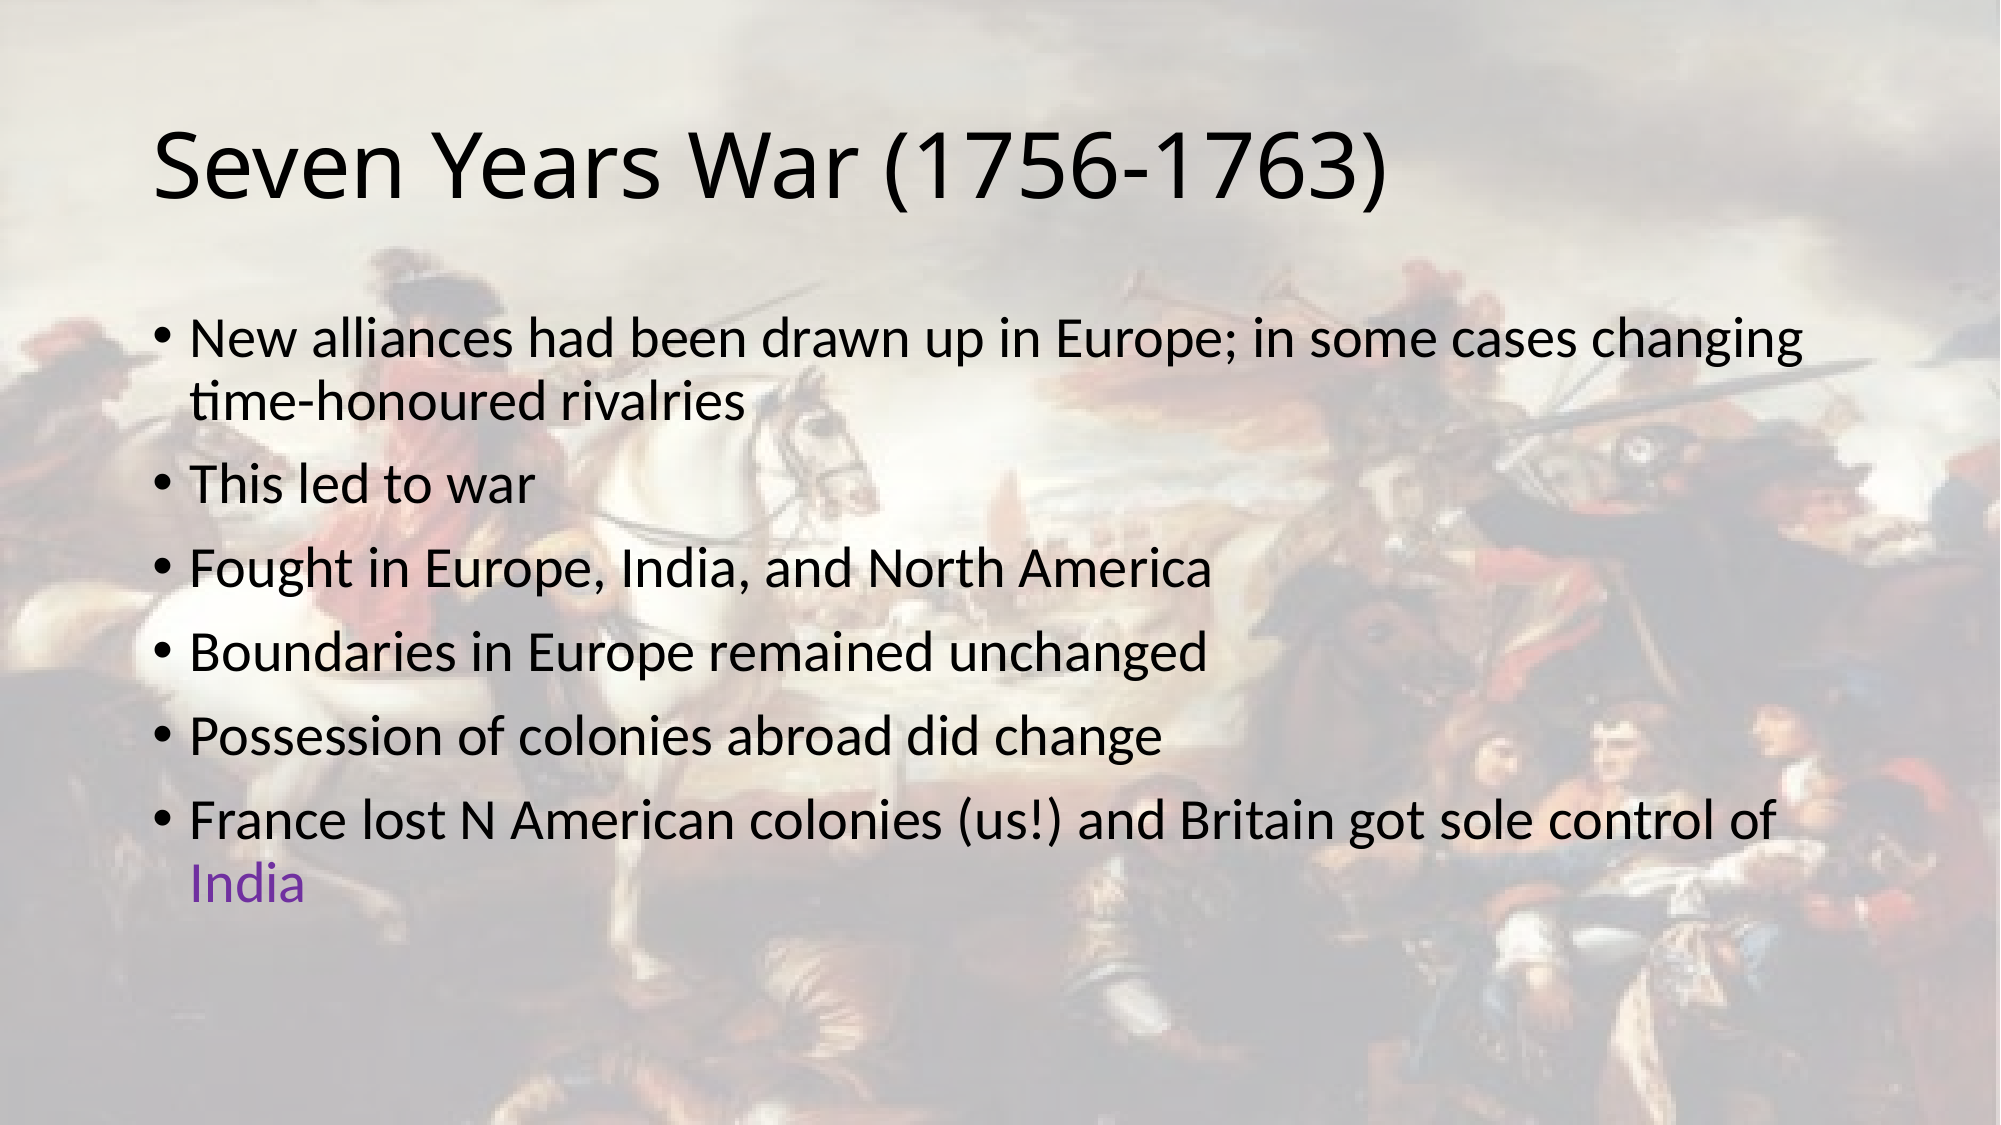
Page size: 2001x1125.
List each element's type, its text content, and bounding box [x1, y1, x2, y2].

list New alliances had been drawn up in Europe; in some cases changing time-honoured rivalries This led to war Fought in Europe, India, and North America Boundaries in Europe remained unchanged Possession of colonies abroad did change France lost N American colonies (us!) and Britain got sole control of India [137, 299, 1863, 1014]
title Seven Years War (1756-1763) [137, 59, 1863, 278]
